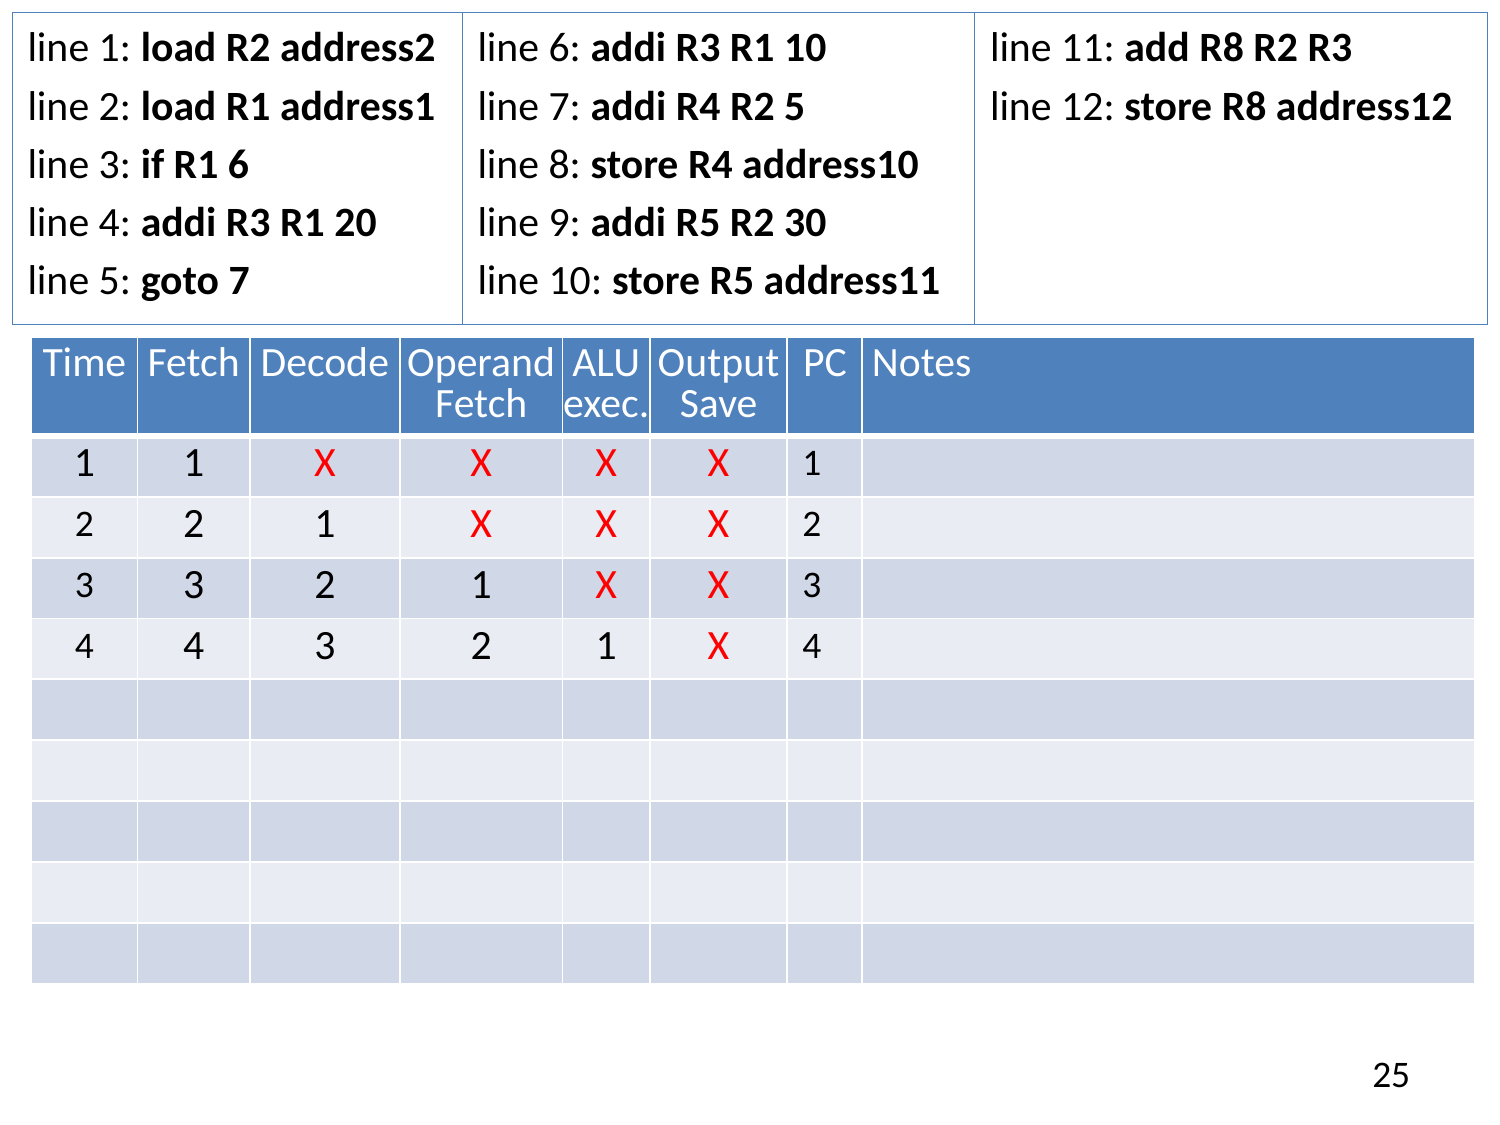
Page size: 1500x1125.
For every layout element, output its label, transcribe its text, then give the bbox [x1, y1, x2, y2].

table_cell [651, 680, 786, 739]
table_cell [138, 863, 249, 922]
table_cell [32, 680, 137, 739]
table_cell [563, 924, 649, 983]
table_cell [563, 741, 649, 800]
table_header Time [32, 338, 137, 433]
table_cell [138, 680, 249, 739]
table_cell 2 [401, 619, 562, 678]
table_cell [863, 680, 1474, 739]
table_cell X [251, 439, 399, 496]
table_cell [788, 680, 861, 739]
text_box line 6: addi R3 R1 10 line 7: addi R4 R2 5 line 8: store R4 address10 line 9: addi R5 R2 30 line 10: store R5 address11 [462, 12, 974, 325]
table_cell 1 [138, 439, 249, 496]
table_cell 1 [401, 559, 562, 618]
table_cell [563, 863, 649, 922]
table_cell X [563, 439, 649, 496]
table_cell X [651, 498, 786, 557]
table_cell 1 [563, 619, 649, 678]
table_cell [401, 680, 562, 739]
table_cell [863, 924, 1474, 983]
table_cell 4 [138, 619, 249, 678]
text_box line 11: add R8 R2 R3 line 12: store R8 address12 [974, 12, 1488, 325]
table_cell [32, 741, 137, 800]
table_cell [863, 498, 1474, 557]
table_cell [651, 924, 786, 983]
table_cell [251, 802, 399, 861]
table_cell [651, 863, 786, 922]
table_header Decode [251, 338, 399, 433]
table_cell [863, 559, 1474, 618]
table_cell [251, 741, 399, 800]
table_cell [788, 924, 861, 983]
table_cell [863, 863, 1474, 922]
table_cell [32, 802, 137, 861]
table_cell [863, 802, 1474, 861]
table_cell [32, 863, 137, 922]
table_cell X [651, 439, 786, 496]
table_cell 3 [788, 559, 861, 618]
table_cell [32, 924, 137, 983]
table_cell [251, 924, 399, 983]
table_header ALU exec. [563, 338, 649, 433]
table_cell X [563, 498, 649, 557]
table_cell [563, 680, 649, 739]
table_cell X [651, 559, 786, 618]
table_cell [863, 619, 1474, 678]
table_cell 2 [251, 559, 399, 618]
table_header PC [788, 338, 861, 433]
table_cell 2 [32, 498, 137, 557]
table_cell [788, 741, 861, 800]
table_cell 3 [32, 559, 137, 618]
table_cell [863, 439, 1474, 496]
table_cell [863, 741, 1474, 800]
table_cell [251, 863, 399, 922]
table_cell 3 [138, 559, 249, 618]
table_cell [138, 924, 249, 983]
slide_number 25 [1074, 1042, 1425, 1103]
table_cell X [401, 498, 562, 557]
table_header Notes [863, 338, 1474, 433]
table_cell [788, 802, 861, 861]
table_cell [138, 741, 249, 800]
table_cell X [401, 439, 562, 496]
table_cell [401, 741, 562, 800]
table_cell [138, 802, 249, 861]
table_cell [401, 924, 562, 983]
list line 1: load R2 address2 line 2: load R1 address1 line 3: if R1 6 line 4: addi R3 R1 20 line 5: goto 7 [12, 12, 462, 325]
table_cell 1 [251, 498, 399, 557]
table_cell [401, 863, 562, 922]
table_cell [788, 863, 861, 922]
table_cell 2 [138, 498, 249, 557]
table_cell 1 [788, 439, 861, 496]
table_cell 4 [32, 619, 137, 678]
table_cell 3 [251, 619, 399, 678]
table_cell 1 [32, 439, 137, 496]
table_cell [651, 741, 786, 800]
table_cell X [651, 619, 786, 678]
table_header Output Save [651, 338, 786, 433]
table_cell X [563, 559, 649, 618]
table_cell [401, 802, 562, 861]
table_header Operand Fetch [401, 338, 562, 433]
table_cell [251, 680, 399, 739]
table_cell 4 [788, 619, 861, 678]
table_header Fetch [138, 338, 249, 433]
table_cell [651, 802, 786, 861]
table_cell [563, 802, 649, 861]
table_cell 2 [788, 498, 861, 557]
